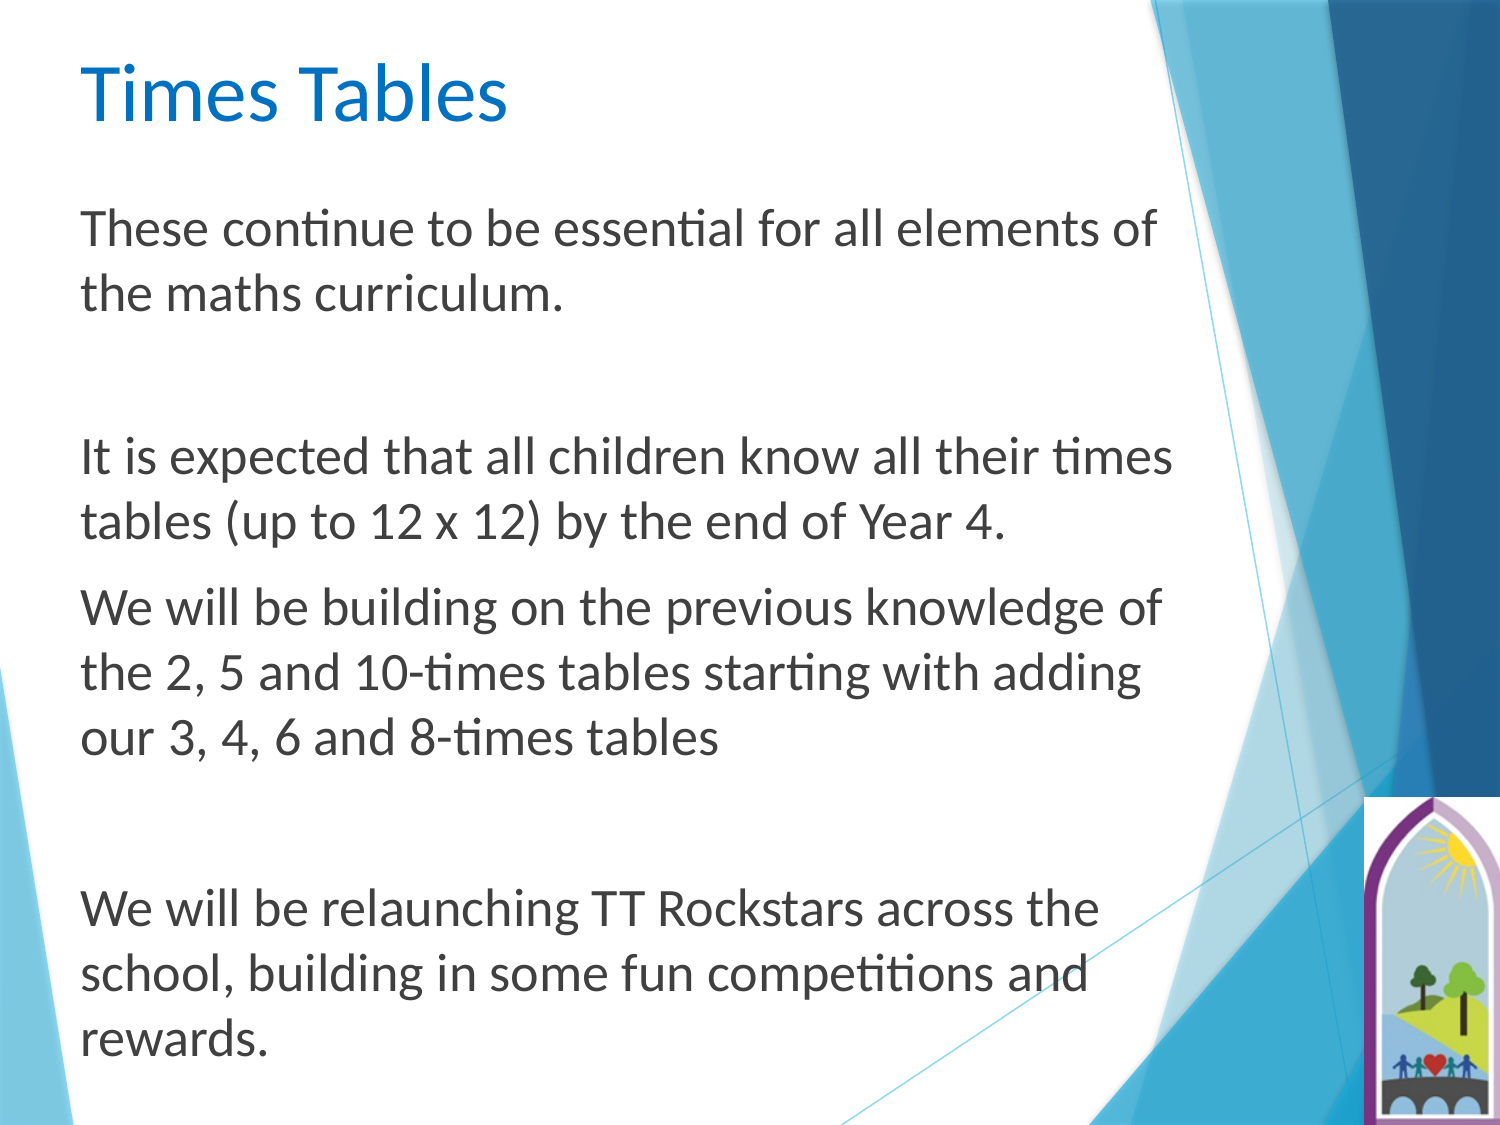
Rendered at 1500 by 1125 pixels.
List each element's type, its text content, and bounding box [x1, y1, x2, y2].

picture [1363, 796, 1500, 1125]
list These continue to be essential for all elements of the maths curriculum. It is expected that all children know all their times tables (up to 12 x 12) by the end of Year 4. We will be building on the previous knowledge of the 2, 5 and 10-times tables starting with adding our 3, 4, 6 and 8-times tables We will be relaunching TT Rockstars across the school, building in some fun competitions and rewards. [64, 184, 1221, 933]
title Times Tables [64, 30, 1107, 184]
